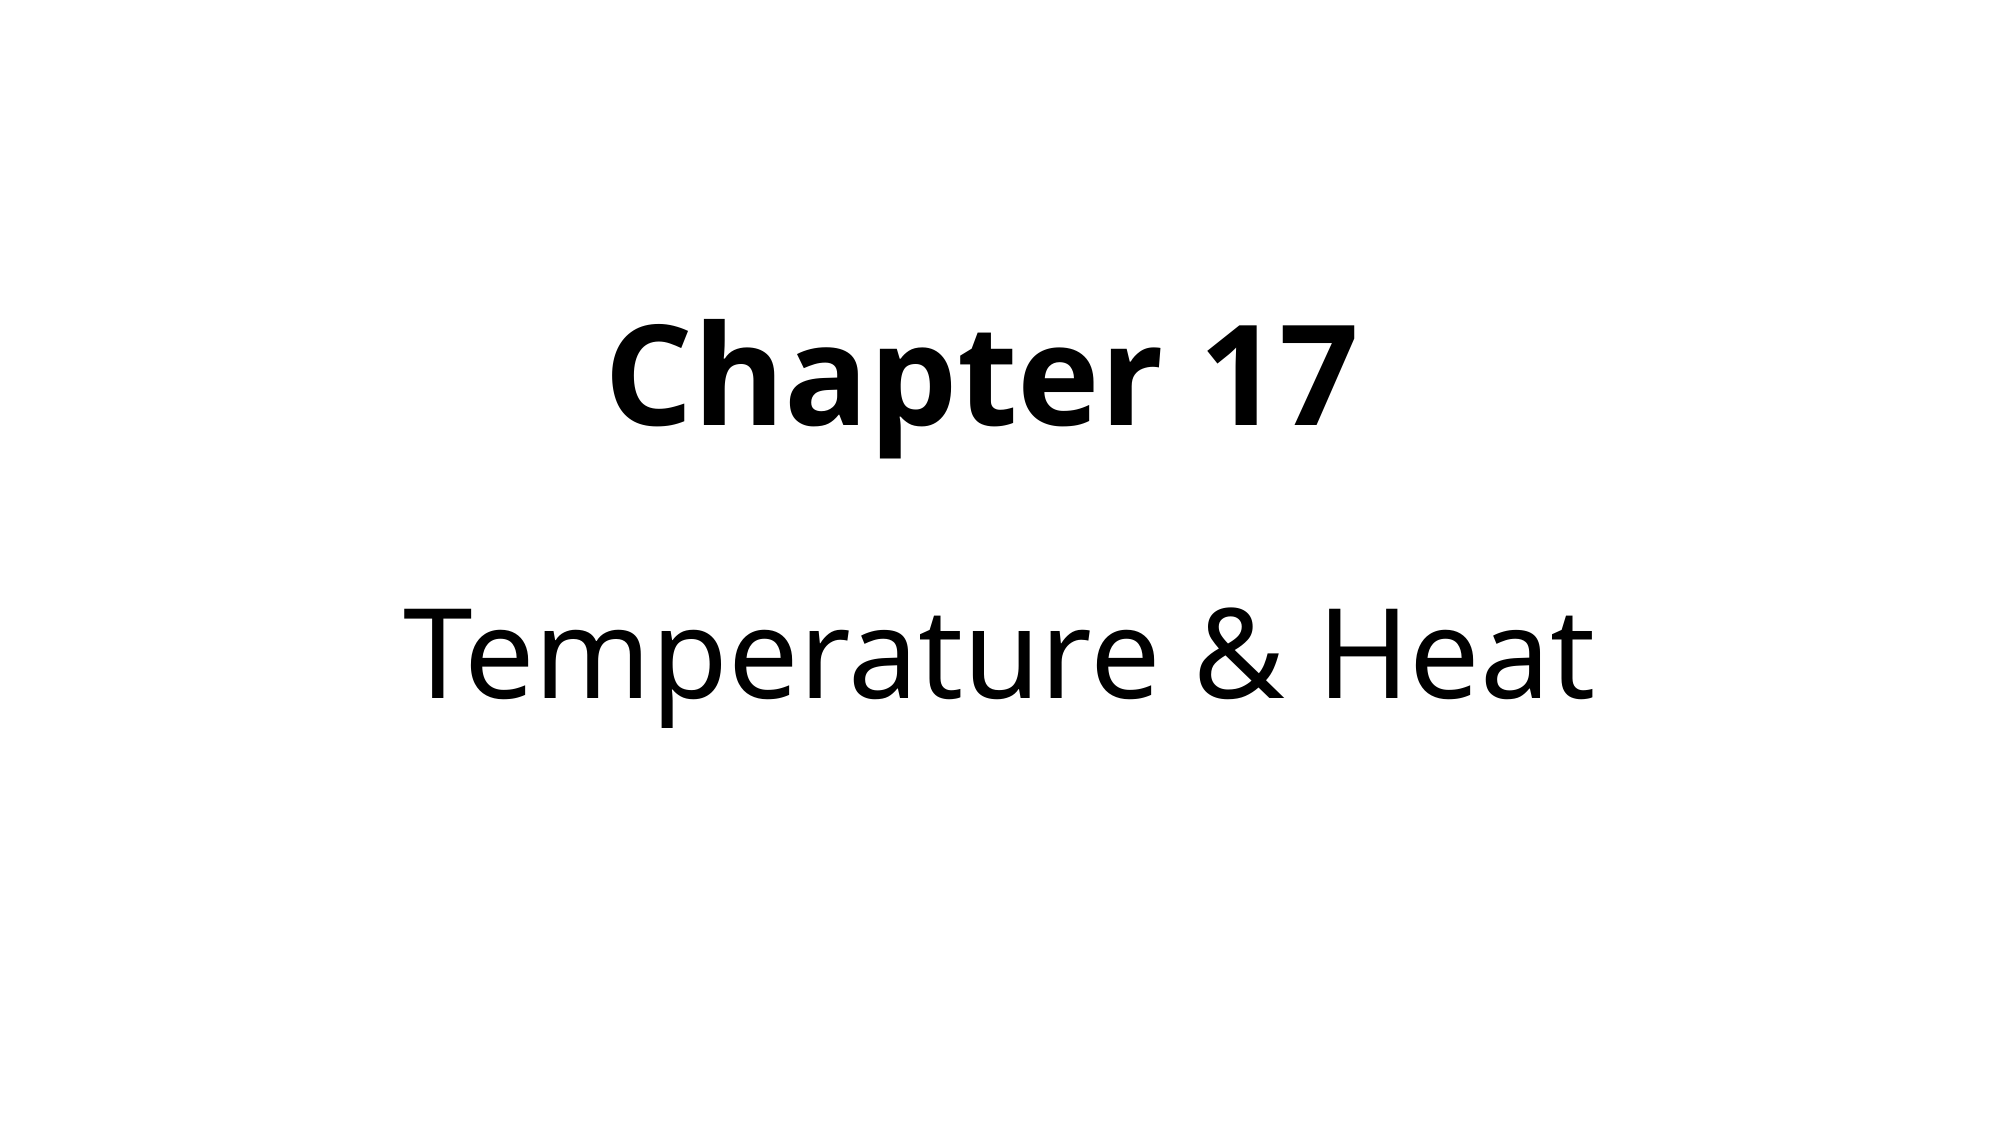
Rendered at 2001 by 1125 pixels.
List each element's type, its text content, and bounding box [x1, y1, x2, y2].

title Chapter 17 Temperature & Heat [249, 241, 1750, 884]
